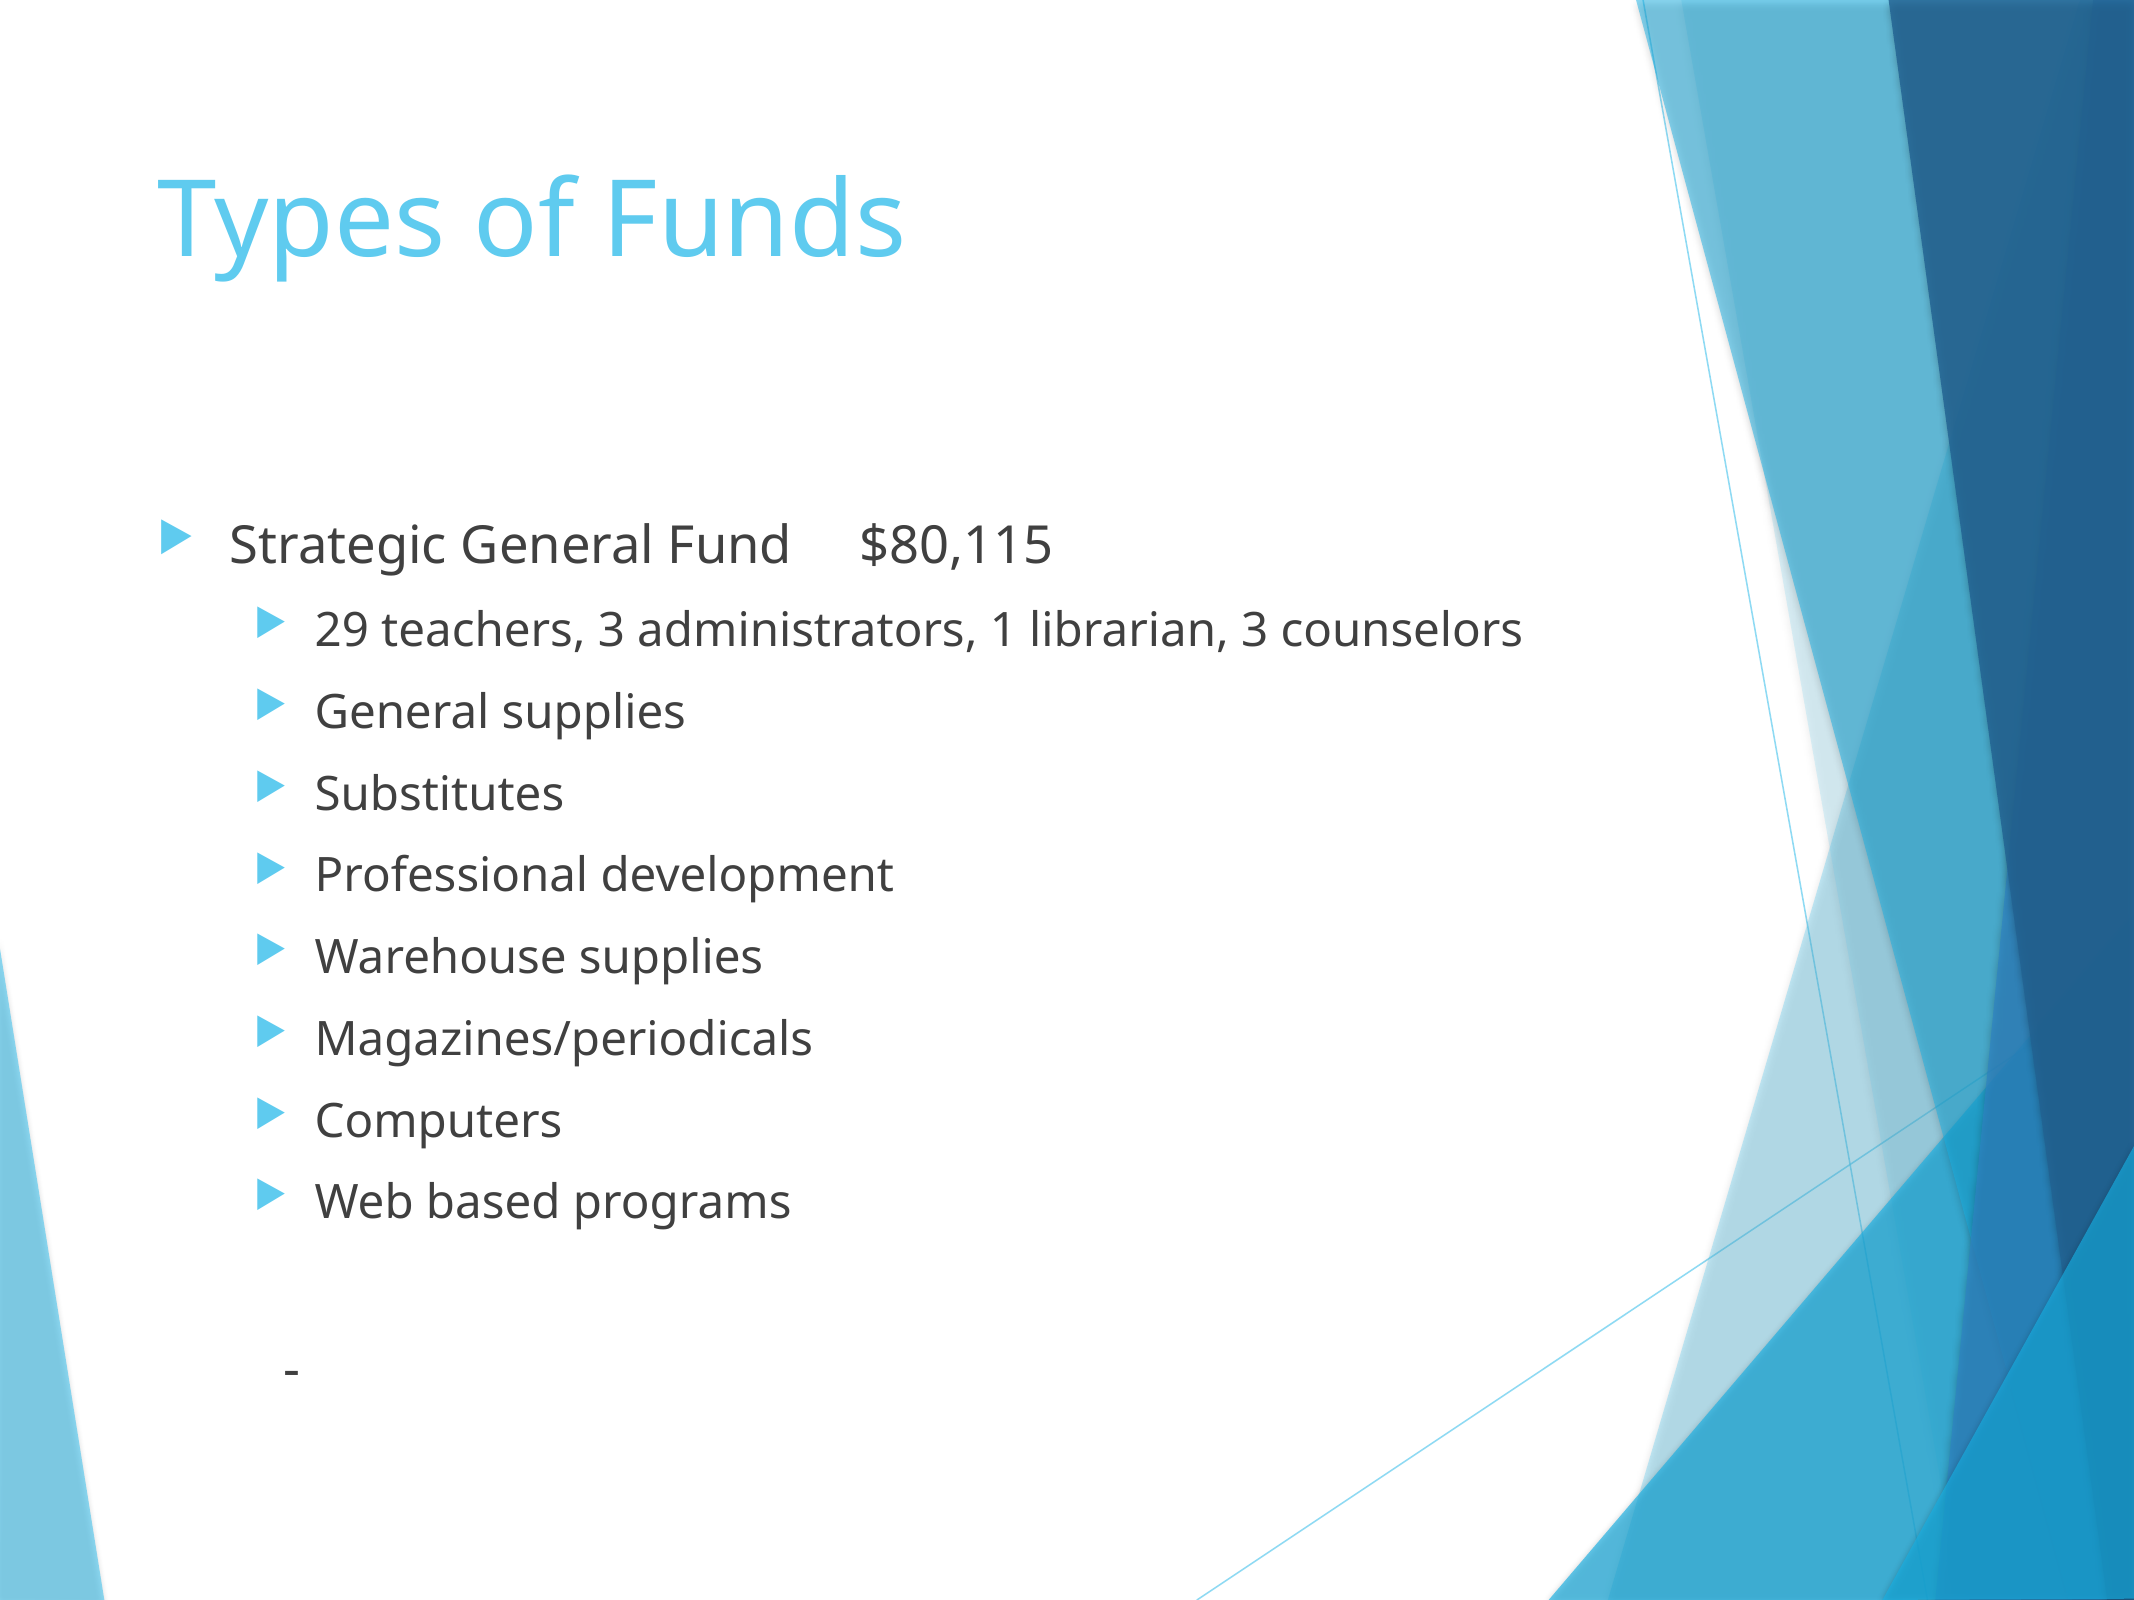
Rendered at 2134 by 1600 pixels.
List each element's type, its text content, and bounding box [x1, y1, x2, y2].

list Strategic General Fund $80,115 29 teachers, 3 administrators, 1 librarian, 3 counselors General supplies Substitutes Professional development Warehouse supplies Magazines/periodicals Computers Web based programs - [142, 504, 1830, 1410]
title Types of Funds [142, 142, 1624, 451]
